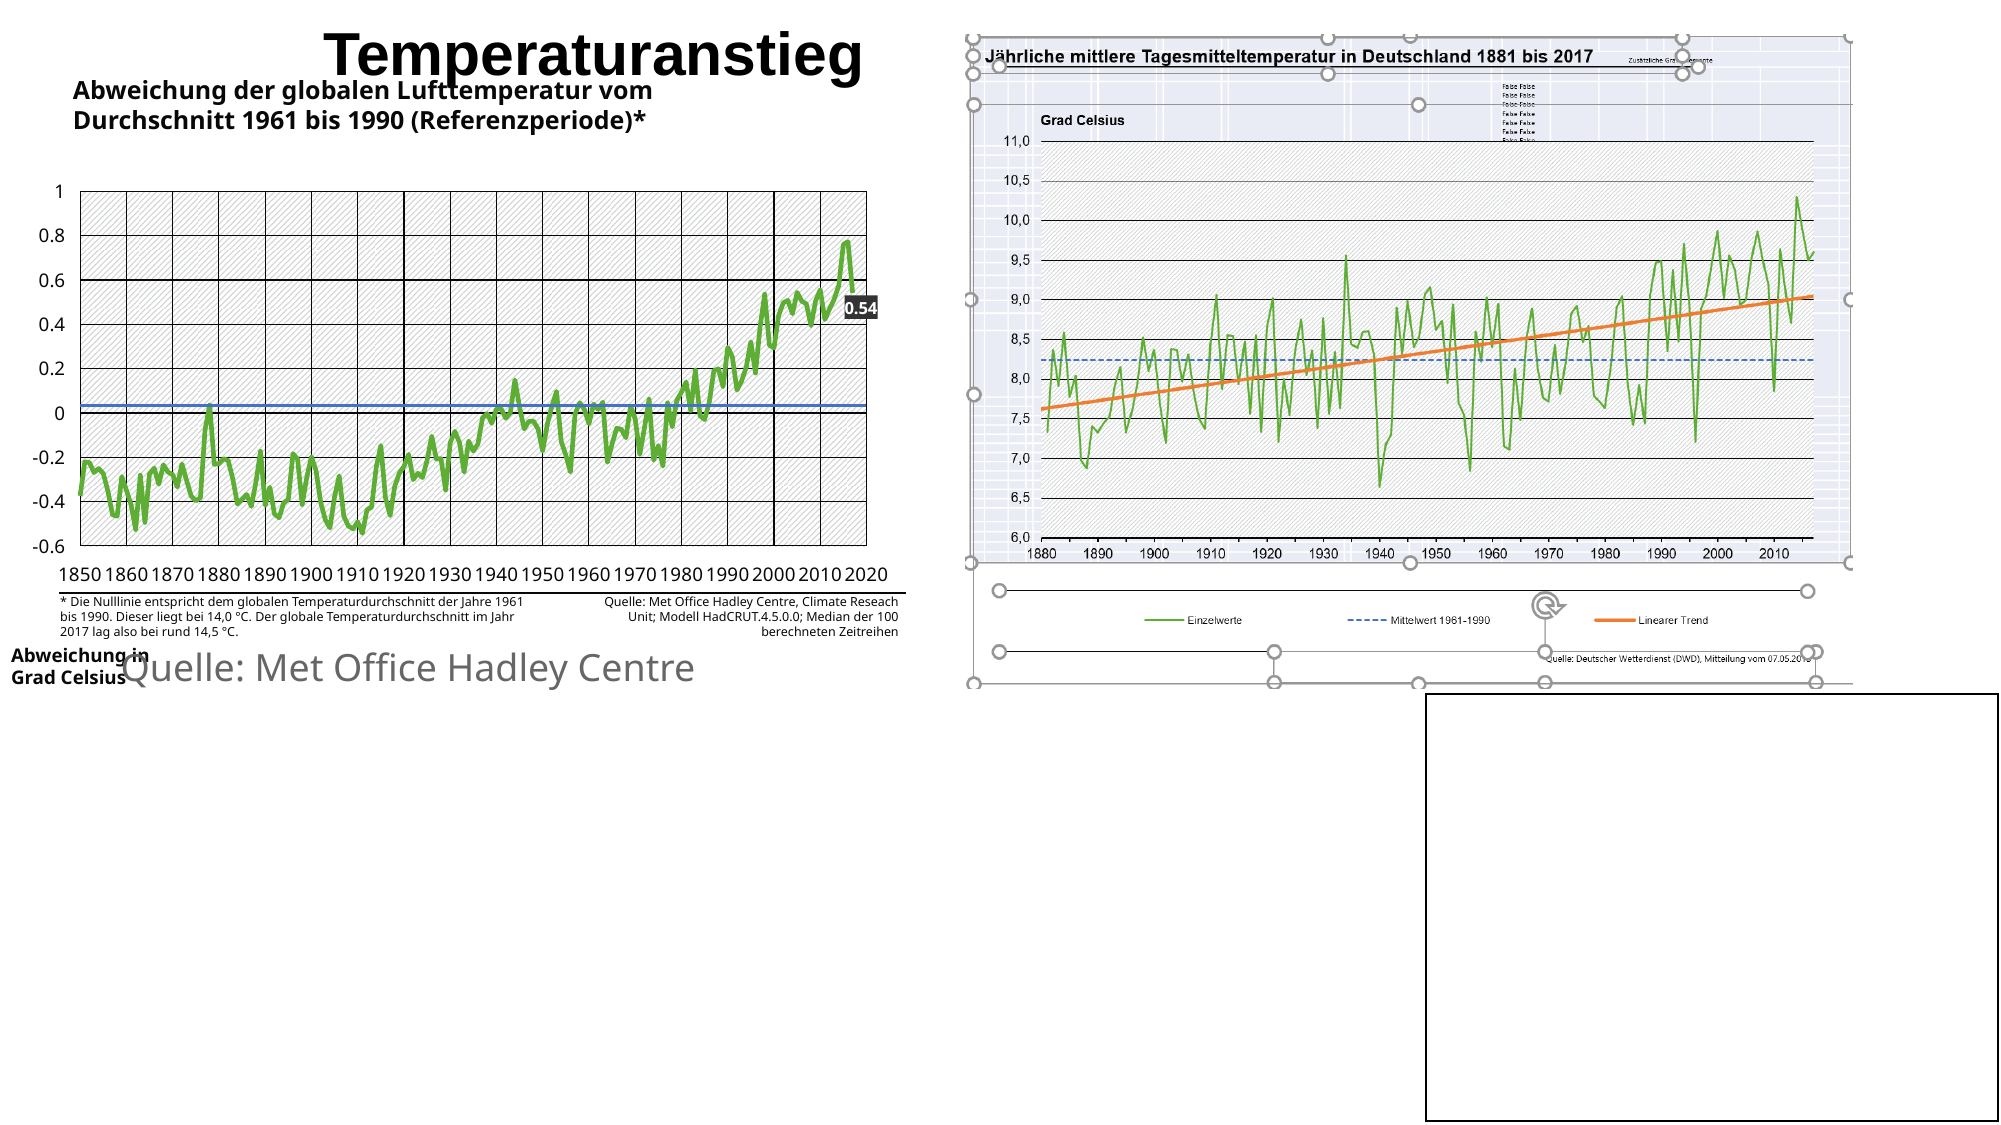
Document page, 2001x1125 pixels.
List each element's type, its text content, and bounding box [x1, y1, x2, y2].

picture [965, 34, 1853, 689]
text_box Abweichung in Grad Celsius [11, 672, 105, 678]
text_box Abweichung der globalen Lufttemperatur vom Durchschnitt 1961 bis 1990 (Referenzperiode)* [58, 67, 689, 114]
text_box Temperaturanstieg [262, 17, 926, 85]
text_box [1425, 693, 1999, 1122]
text_box Quelle: Met Office Hadley Centre [105, 672, 711, 696]
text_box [10, 150, 924, 672]
